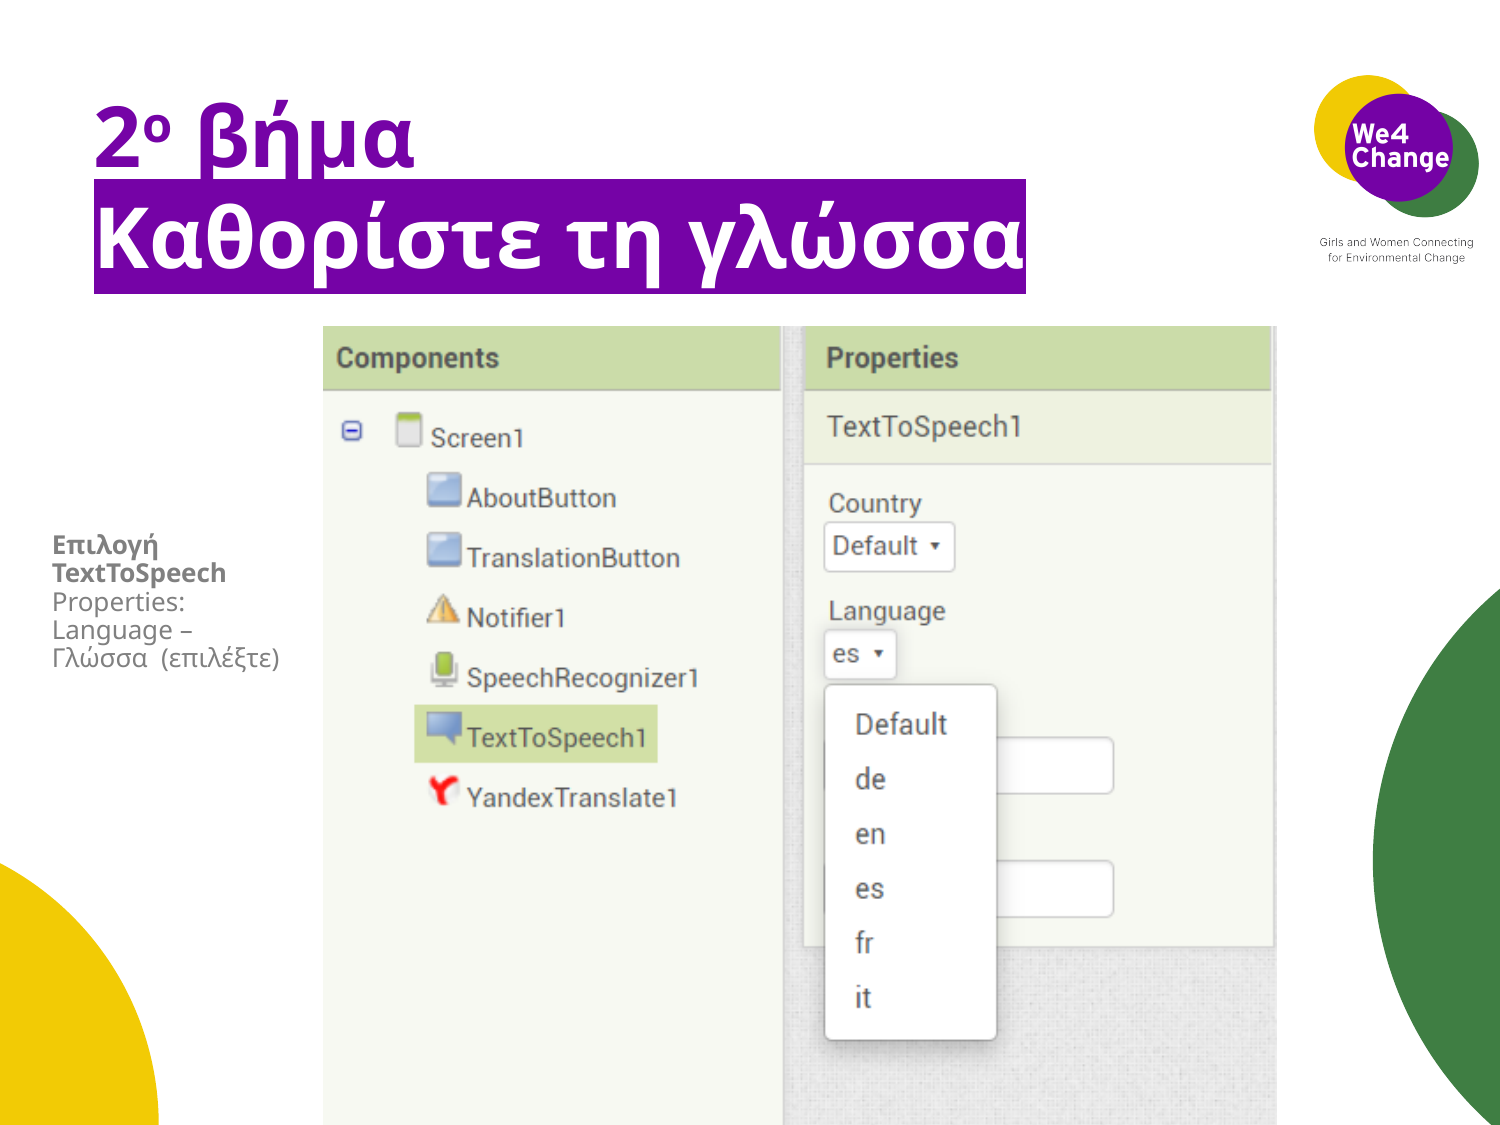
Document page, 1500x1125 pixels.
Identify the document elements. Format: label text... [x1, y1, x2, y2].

title 2ο βήμα Καθορίστε τη γλώσσα [78, 75, 1324, 294]
picture [1324, 75, 1479, 264]
list Επιλογή TextToSpeech Properties: Language – Γλώσσα (επιλέξτε) [36, 524, 297, 700]
picture [323, 326, 1277, 1125]
